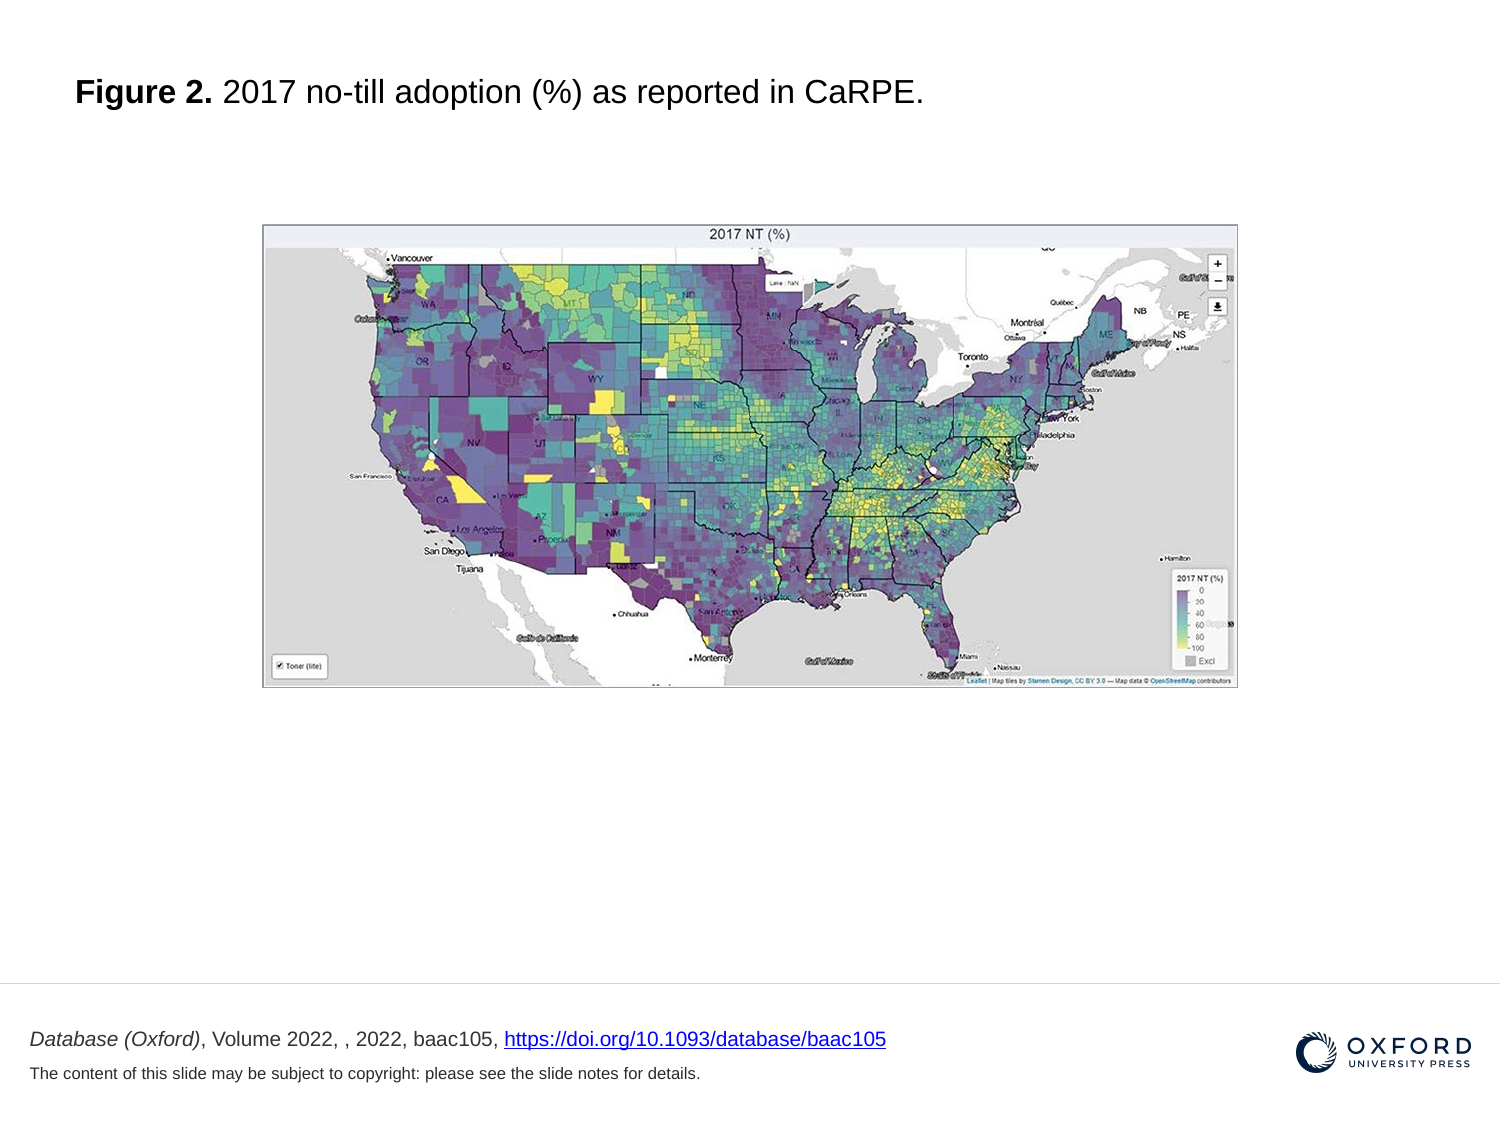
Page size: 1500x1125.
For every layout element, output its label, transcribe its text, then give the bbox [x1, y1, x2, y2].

picture [262, 224, 1238, 689]
title Figure 2. 2017 no-till adoption (%) as reported in CaRPE. [75, 69, 1078, 171]
footer Database (Oxford), Volume 2022, , 2022, baac105, https://doi.org/10.1093/database/baac105 The content of this slide may be subject to copyright: please see the slide notes for details. [0, 983, 1260, 1125]
picture [1296, 1032, 1471, 1073]
